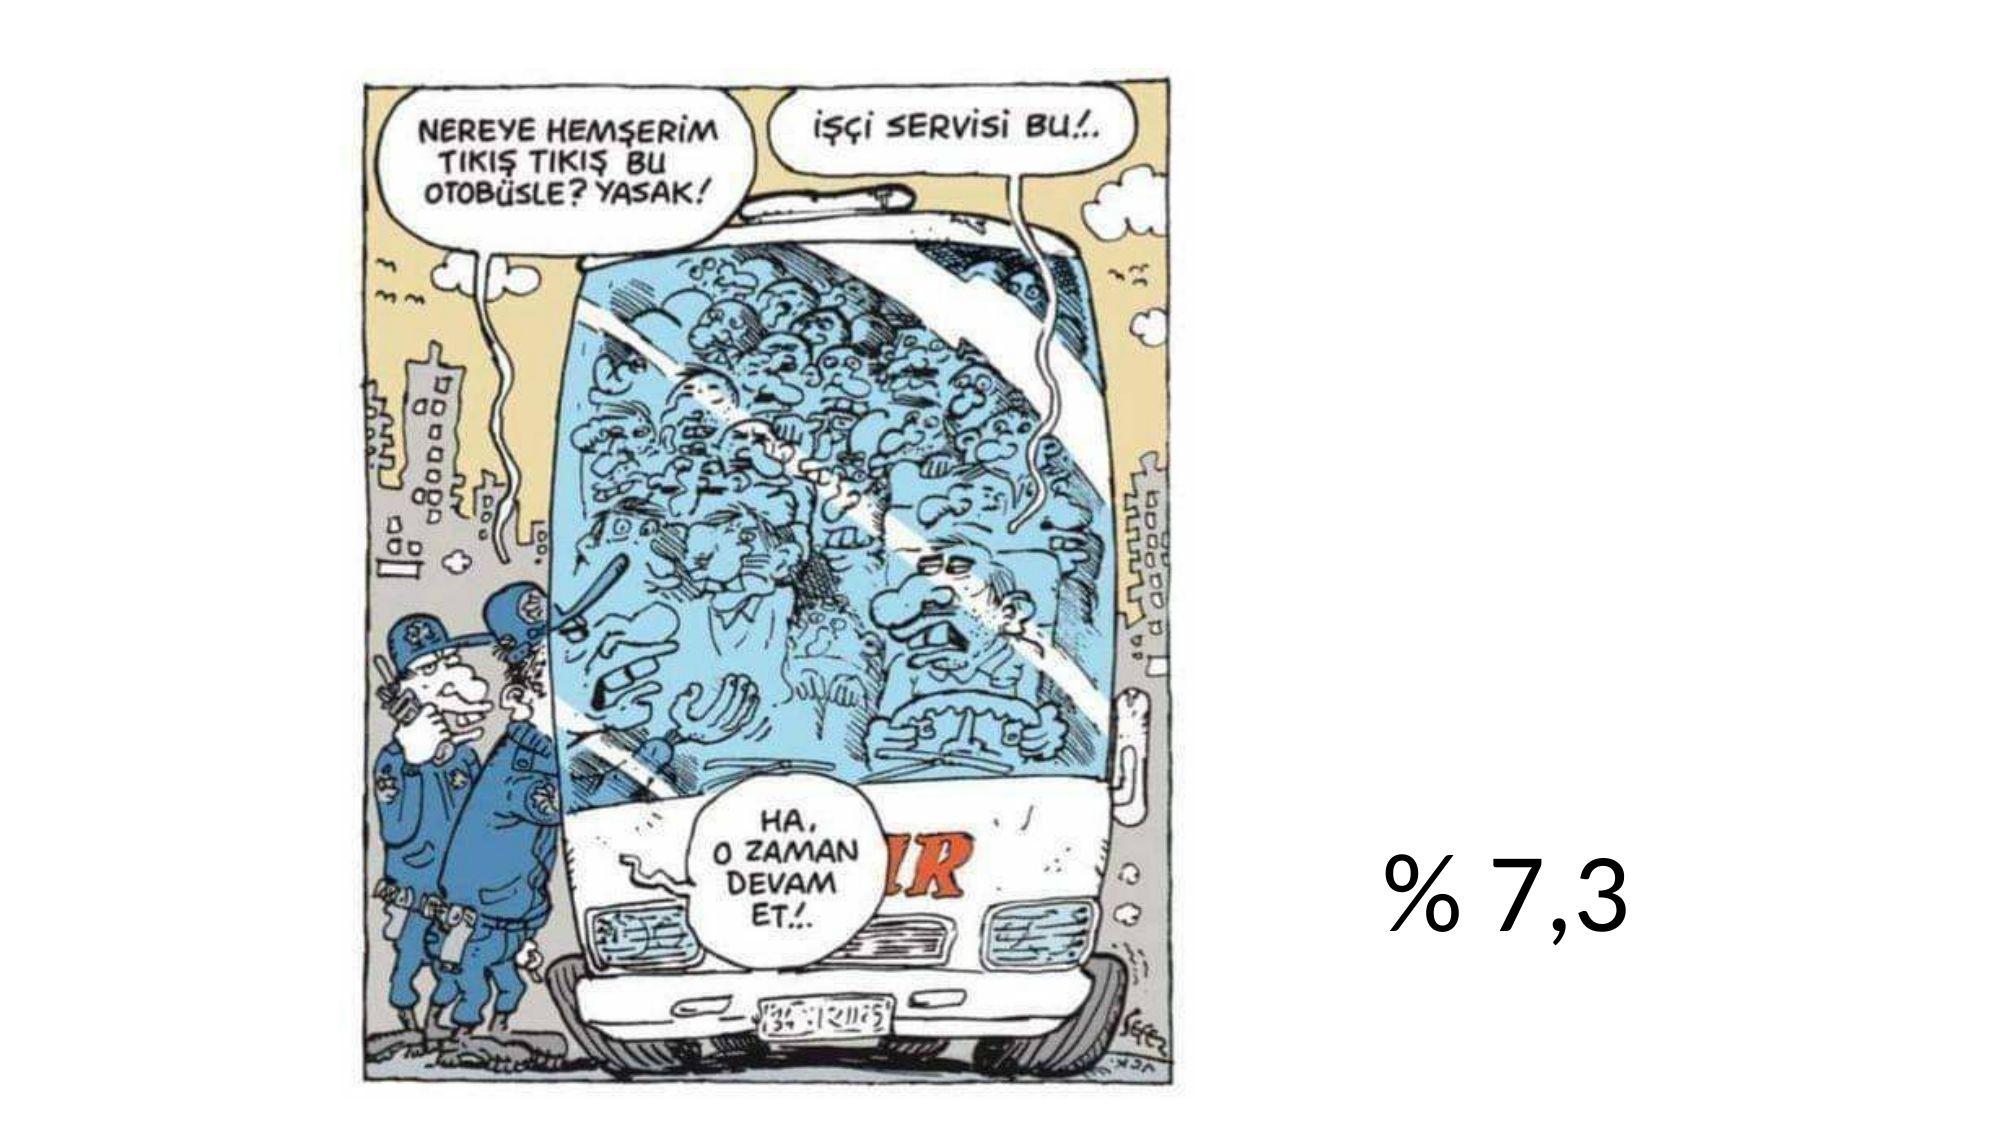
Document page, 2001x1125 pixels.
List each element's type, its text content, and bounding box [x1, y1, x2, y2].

text_box % 7,3 [1368, 811, 1646, 962]
picture [339, 68, 1195, 1100]
